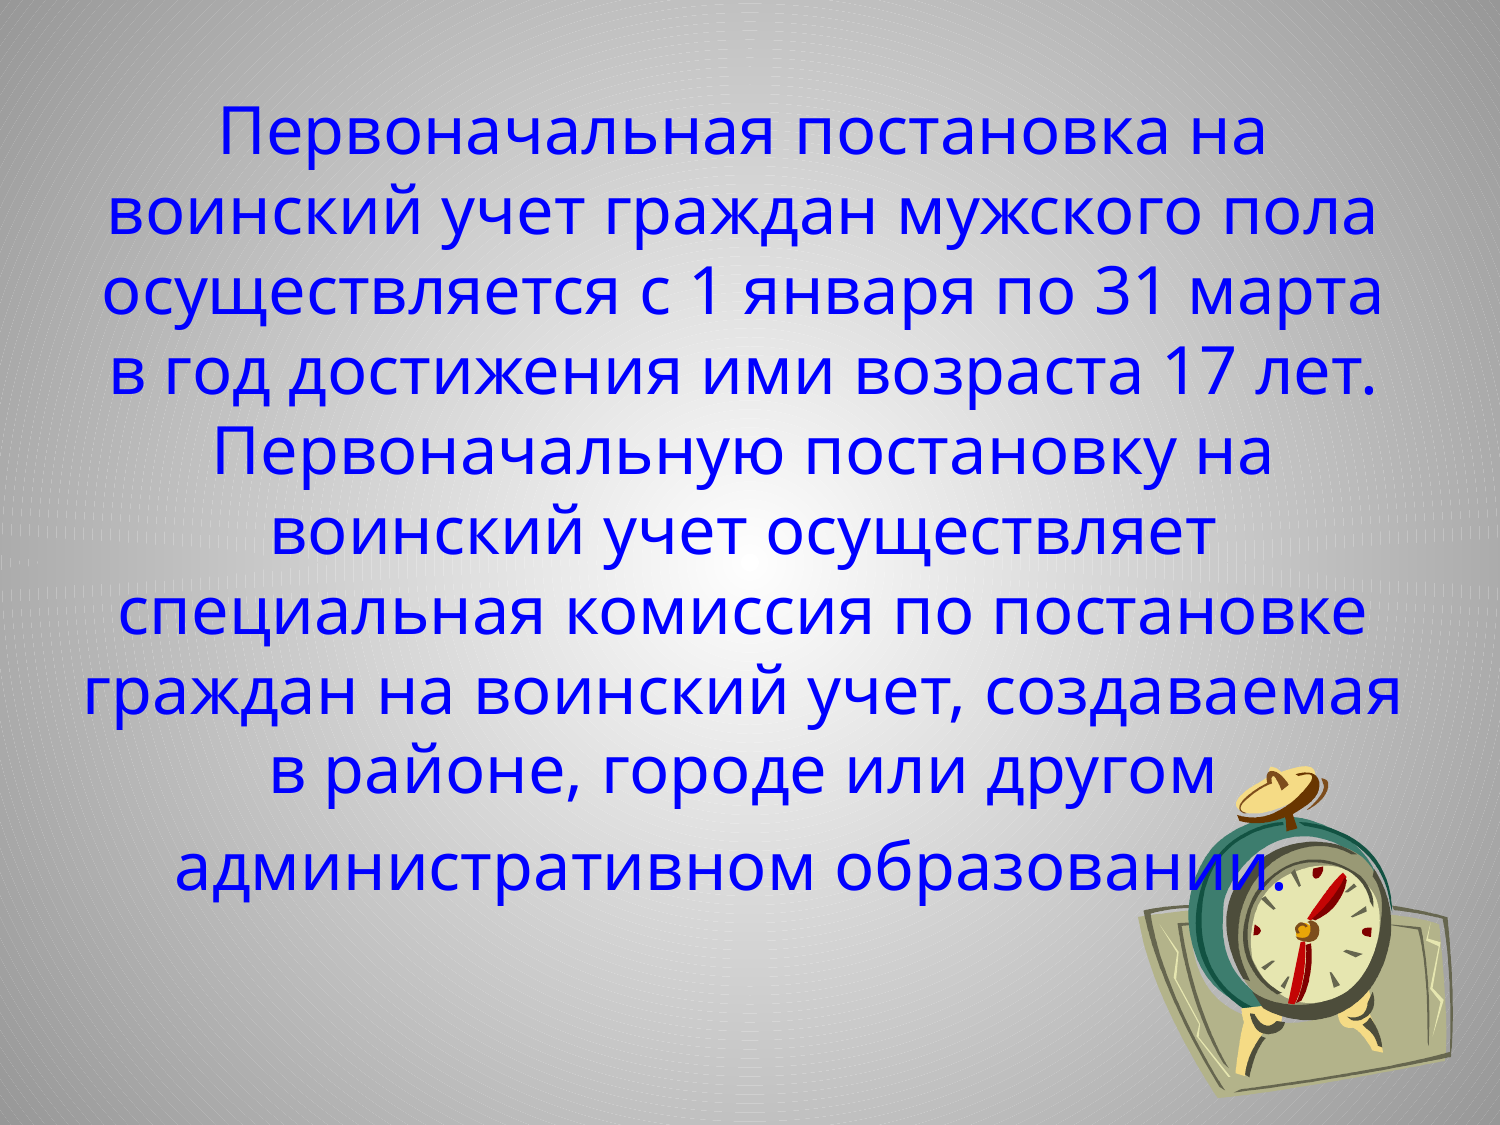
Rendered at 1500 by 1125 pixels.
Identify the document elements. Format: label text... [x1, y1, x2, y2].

title Первоначальная постановка на воинский учет граждан мужского пола осуществляется с 1 января по 31 марта в год достижения ими возраста 17 лет. Первоначальную постановку на воинский учет осуществляет специальная комиссия по постановке граждан на воинский учет, создаваемая в районе, городе или другом административном образовании. [62, 44, 1426, 951]
picture [1137, 762, 1458, 1104]
